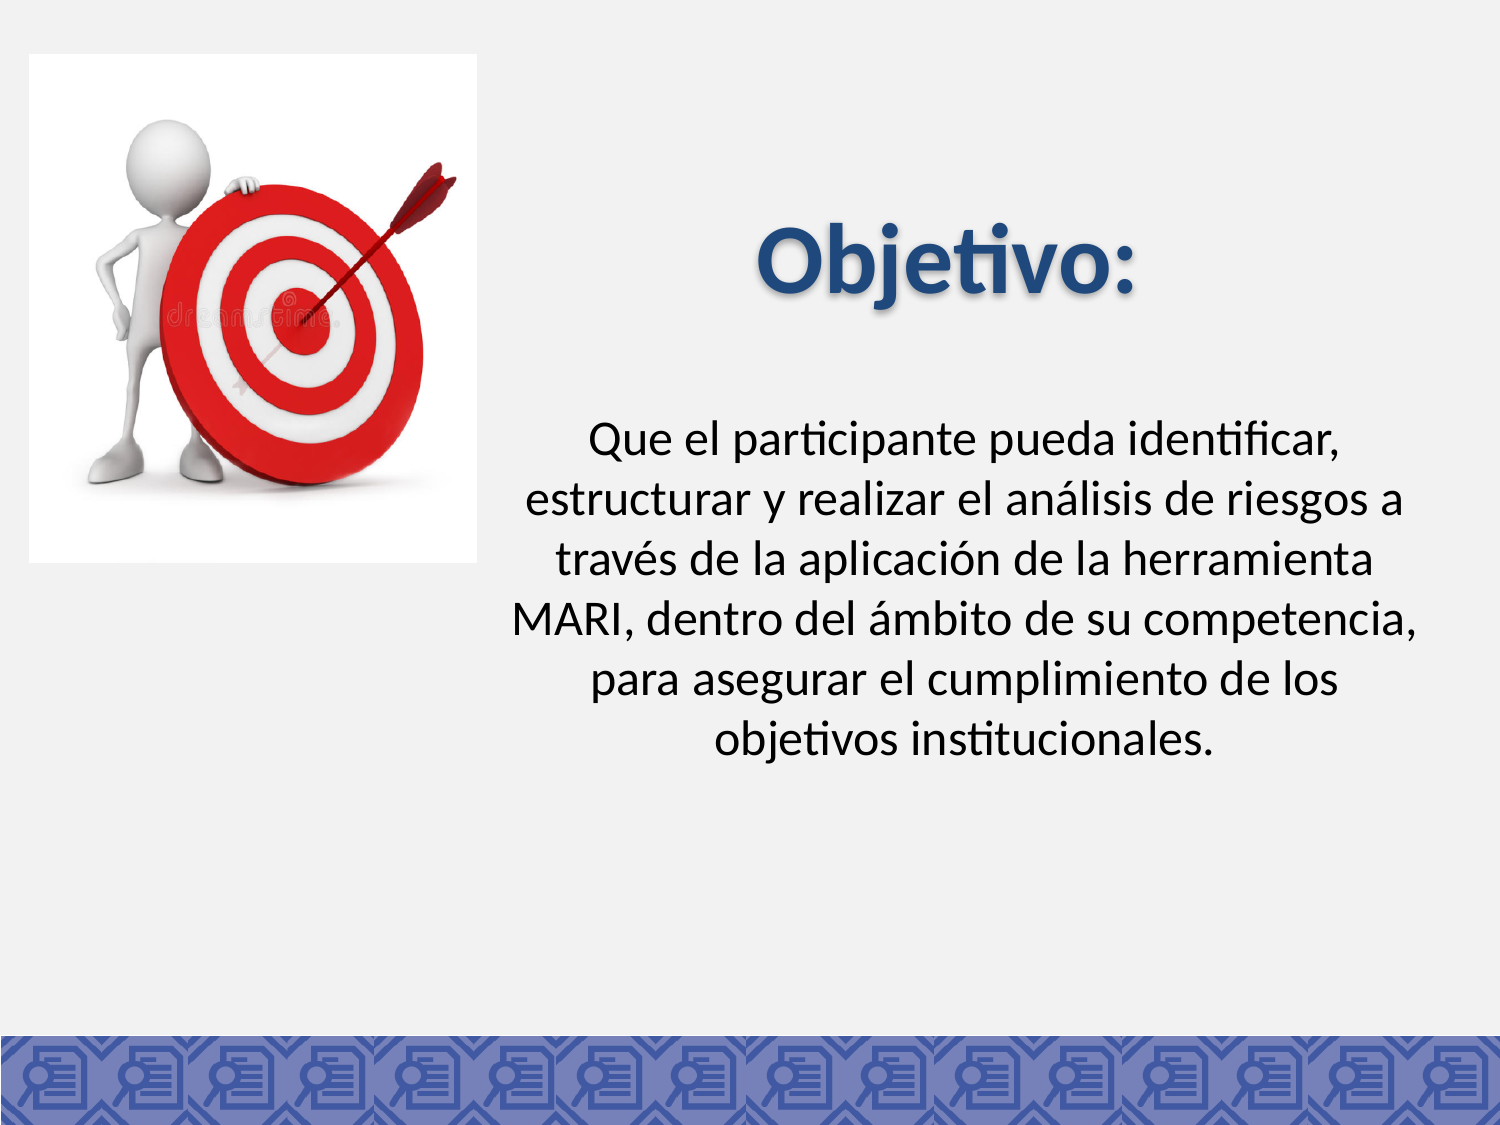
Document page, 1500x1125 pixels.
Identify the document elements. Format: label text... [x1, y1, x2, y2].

picture [0, 1036, 1500, 1125]
text_box Que el participante pueda identificar, estructurar y realizar el análisis de riesgos a través de la aplicación de la herramienta MARI, dentro del ámbito de su competencia, para asegurar el cumplimiento de los objetivos institucionales. [492, 398, 1438, 774]
picture [29, 54, 477, 563]
text_box Objetivo: [741, 194, 1189, 313]
